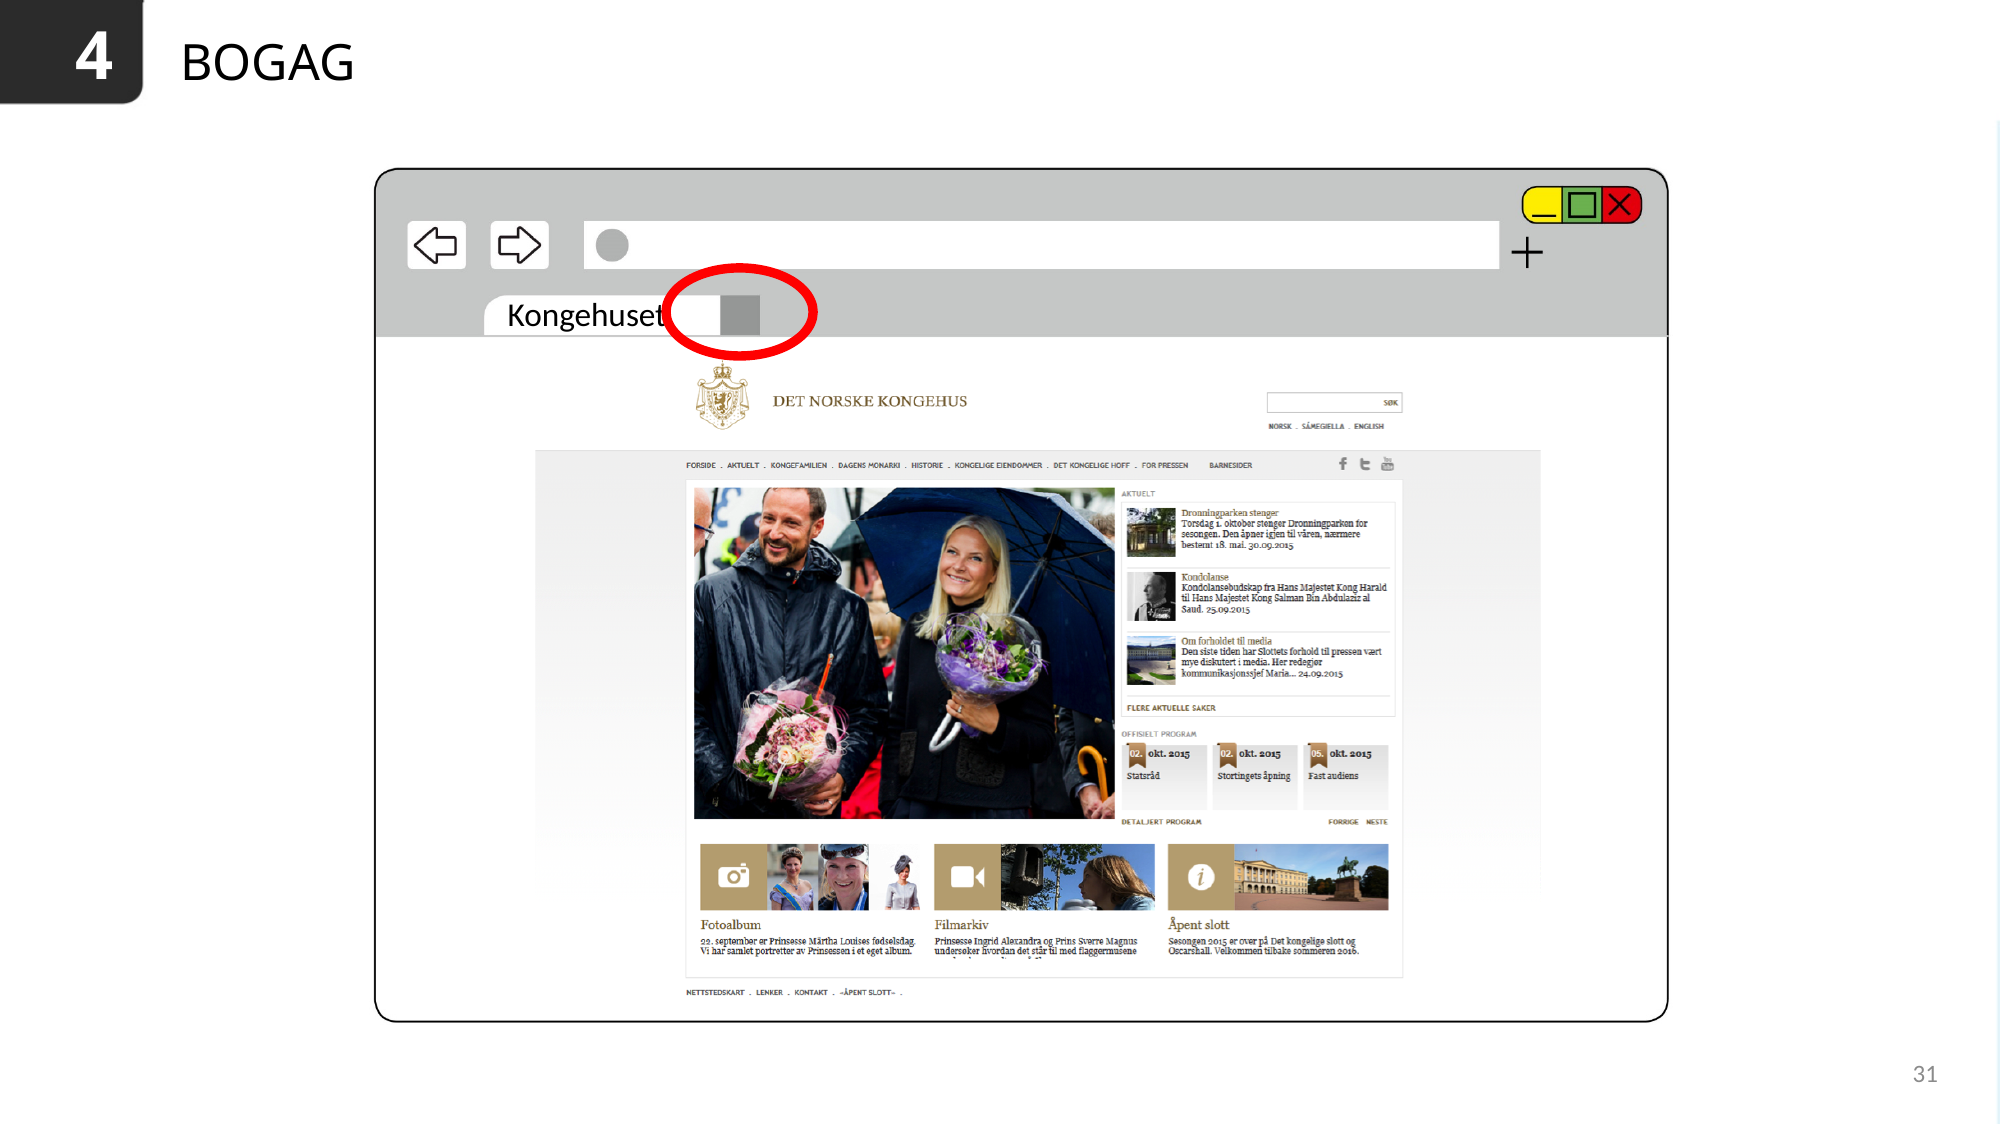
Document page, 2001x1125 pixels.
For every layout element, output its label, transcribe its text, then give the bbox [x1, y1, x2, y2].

slide_number 31 [1733, 1042, 1954, 1103]
picture [0, 0, 2000, 1124]
text_box 4 [60, 20, 188, 95]
title BOGAG [188, 34, 1864, 95]
